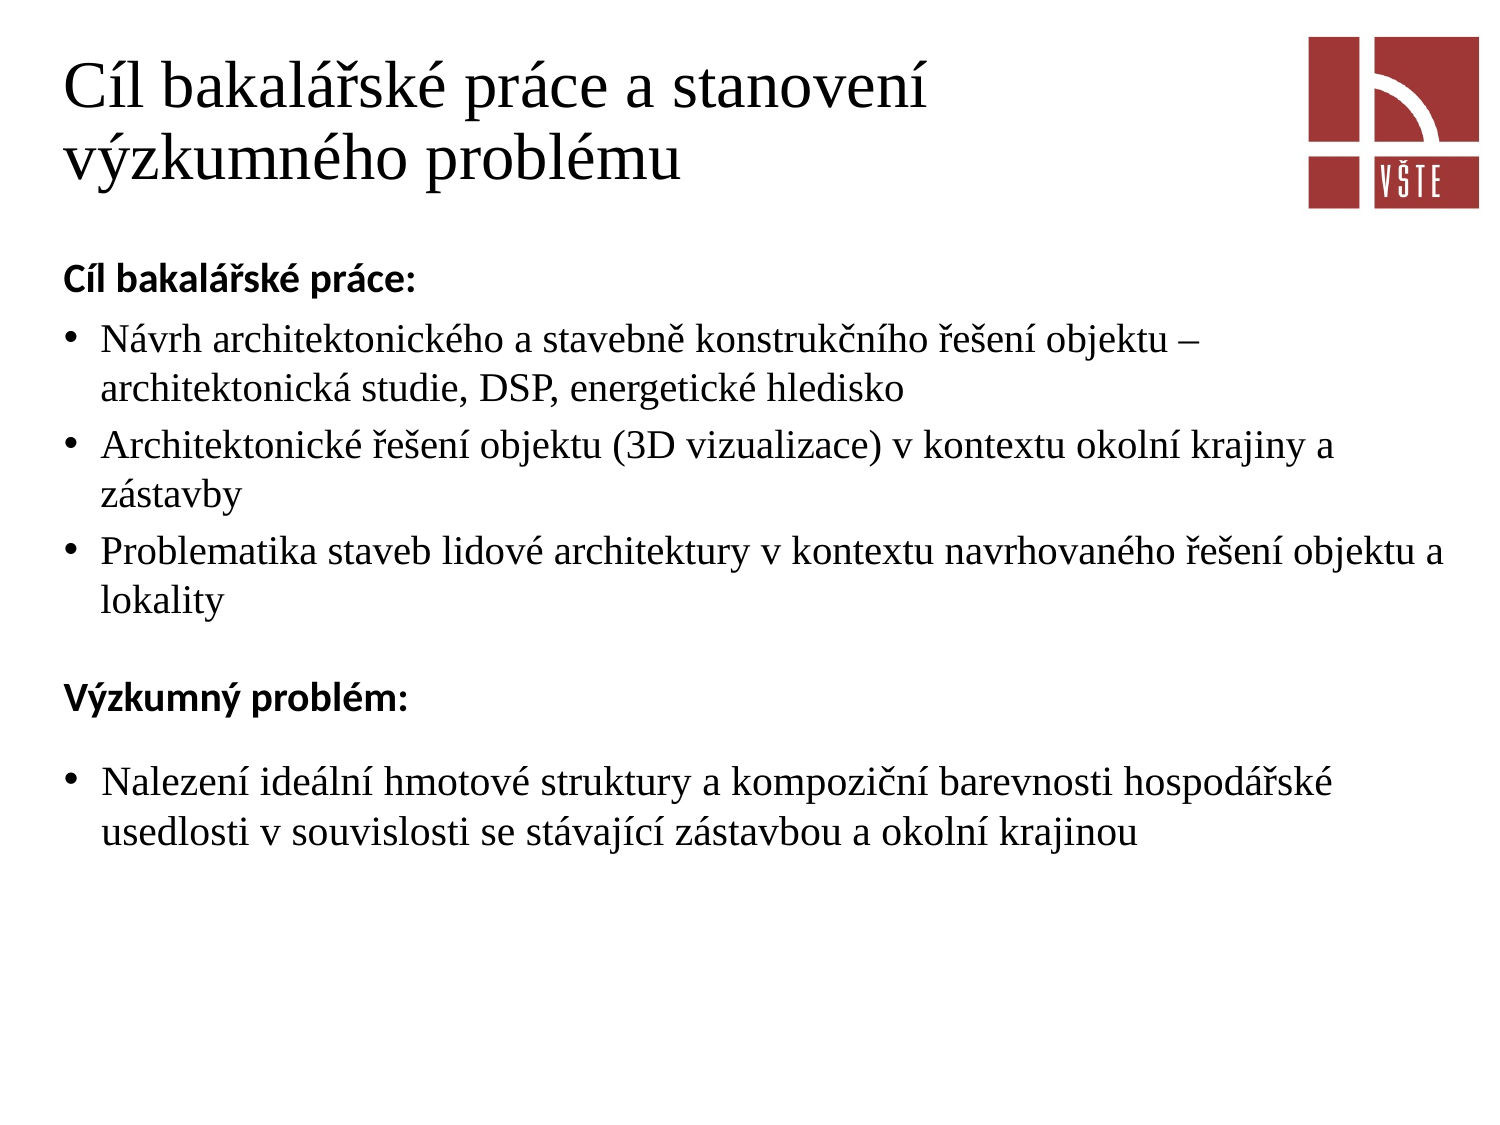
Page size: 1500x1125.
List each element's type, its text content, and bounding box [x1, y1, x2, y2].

picture [1298, 22, 1500, 226]
text_box Cíl bakalářské práce: [48, 243, 982, 309]
text_box Nalezení ideální hmotové struktury a kompoziční barevnosti hospodářské usedlosti v souvislosti se stávající zástavbou a okolní krajinou [48, 745, 1465, 900]
text_box Výzkumný problém: [48, 661, 982, 727]
list Návrh architektonického a stavebně konstrukčního řešení objektu – architektonická studie, DSP, energetické hledisko Architektonické řešení objektu (3D vizualizace) v kontextu okolní krajiny a zástavby Problematika staveb lidové architektury v kontextu navrhovaného řešení objektu a lokality [48, 304, 1465, 630]
title Cíl bakalářské práce a stanovení výzkumného problému [48, 37, 1240, 207]
